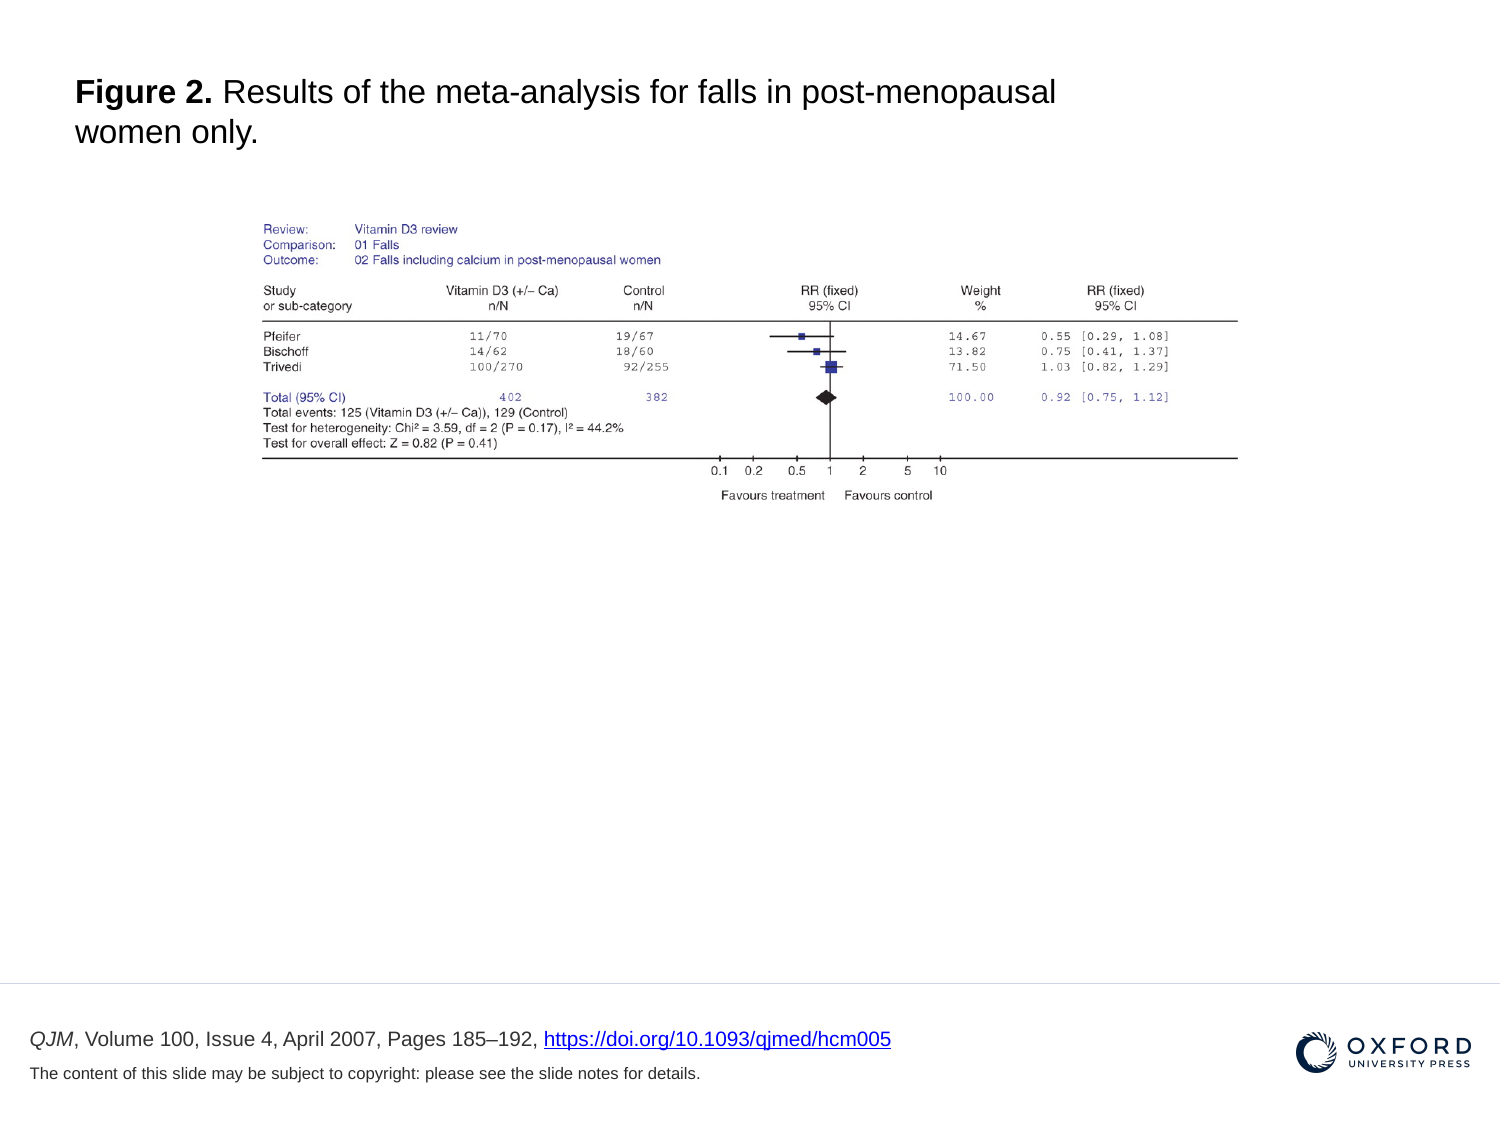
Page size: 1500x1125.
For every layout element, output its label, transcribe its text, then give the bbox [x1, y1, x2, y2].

title Figure 2. Results of the meta-analysis for falls in post-menopausal women only. [75, 69, 1078, 171]
footer QJM, Volume 100, Issue 4, April 2007, Pages 185–192, https://doi.org/10.1093/qjmed/hcm005 The content of this slide may be subject to copyright: please see the slide notes for details. [0, 983, 1260, 1125]
picture [1296, 1032, 1471, 1073]
picture [262, 224, 1238, 500]
